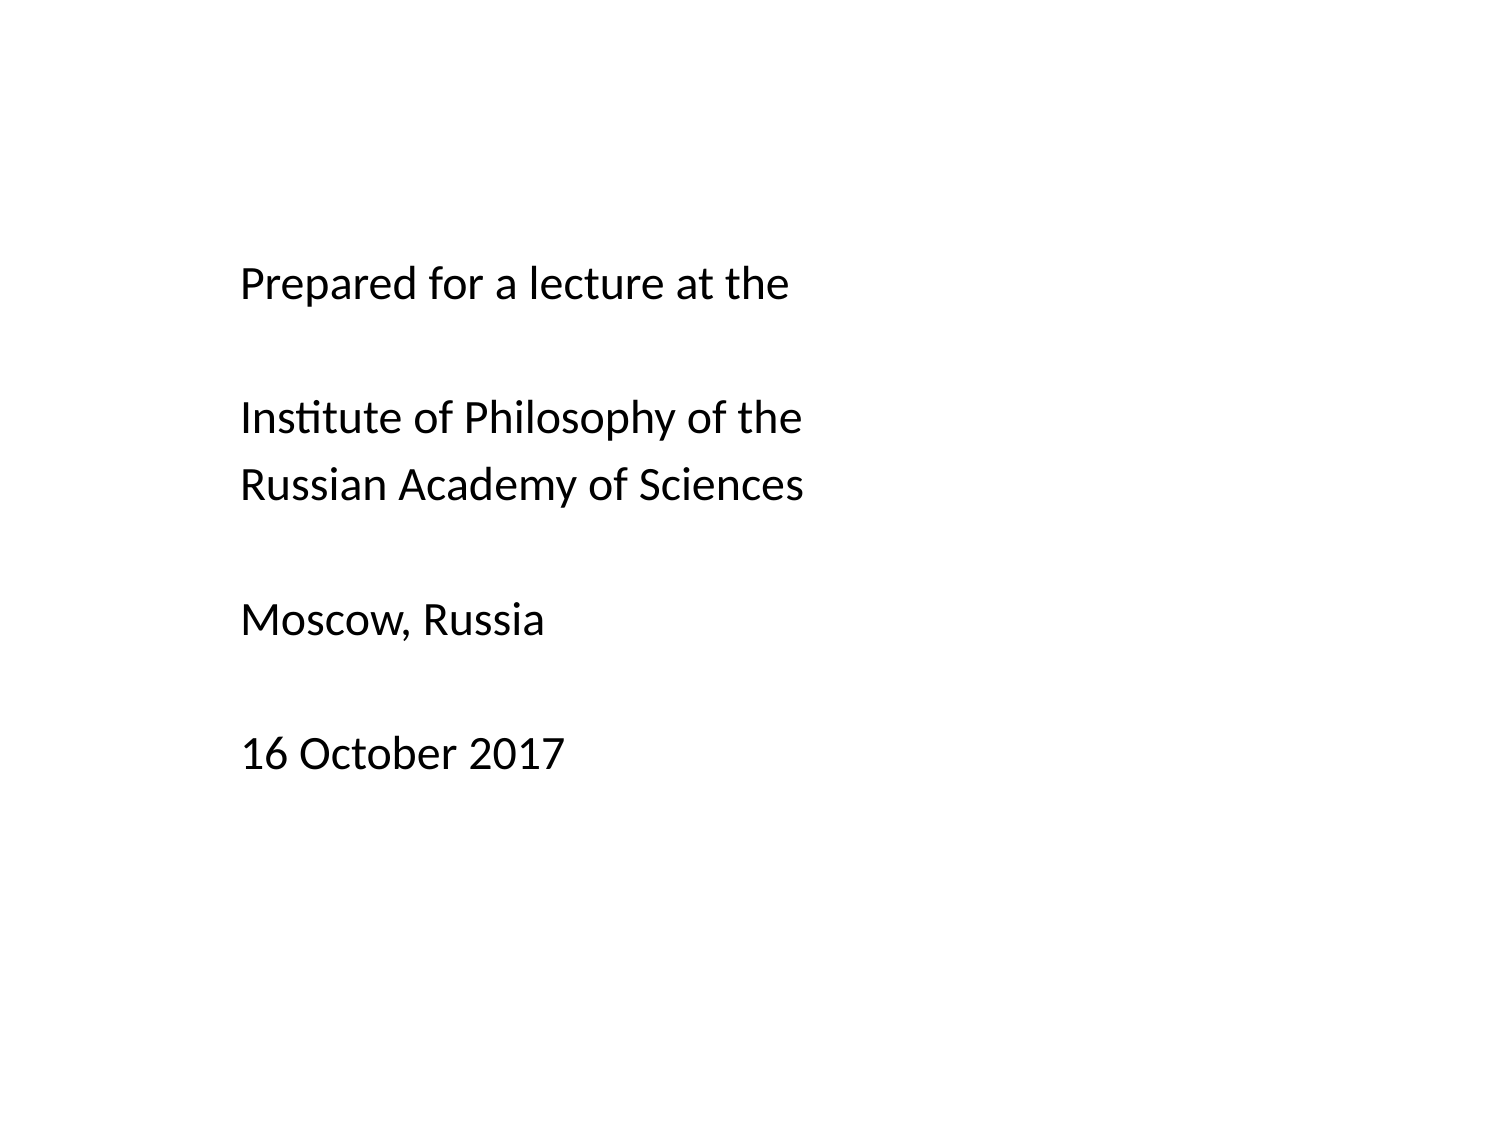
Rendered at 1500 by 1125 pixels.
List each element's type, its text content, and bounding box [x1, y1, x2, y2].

list Prepared for a lecture at the Institute of Philosophy of the Russian Academy of Sciences Moscow, Russia 16 October 2017 [225, 243, 1238, 885]
